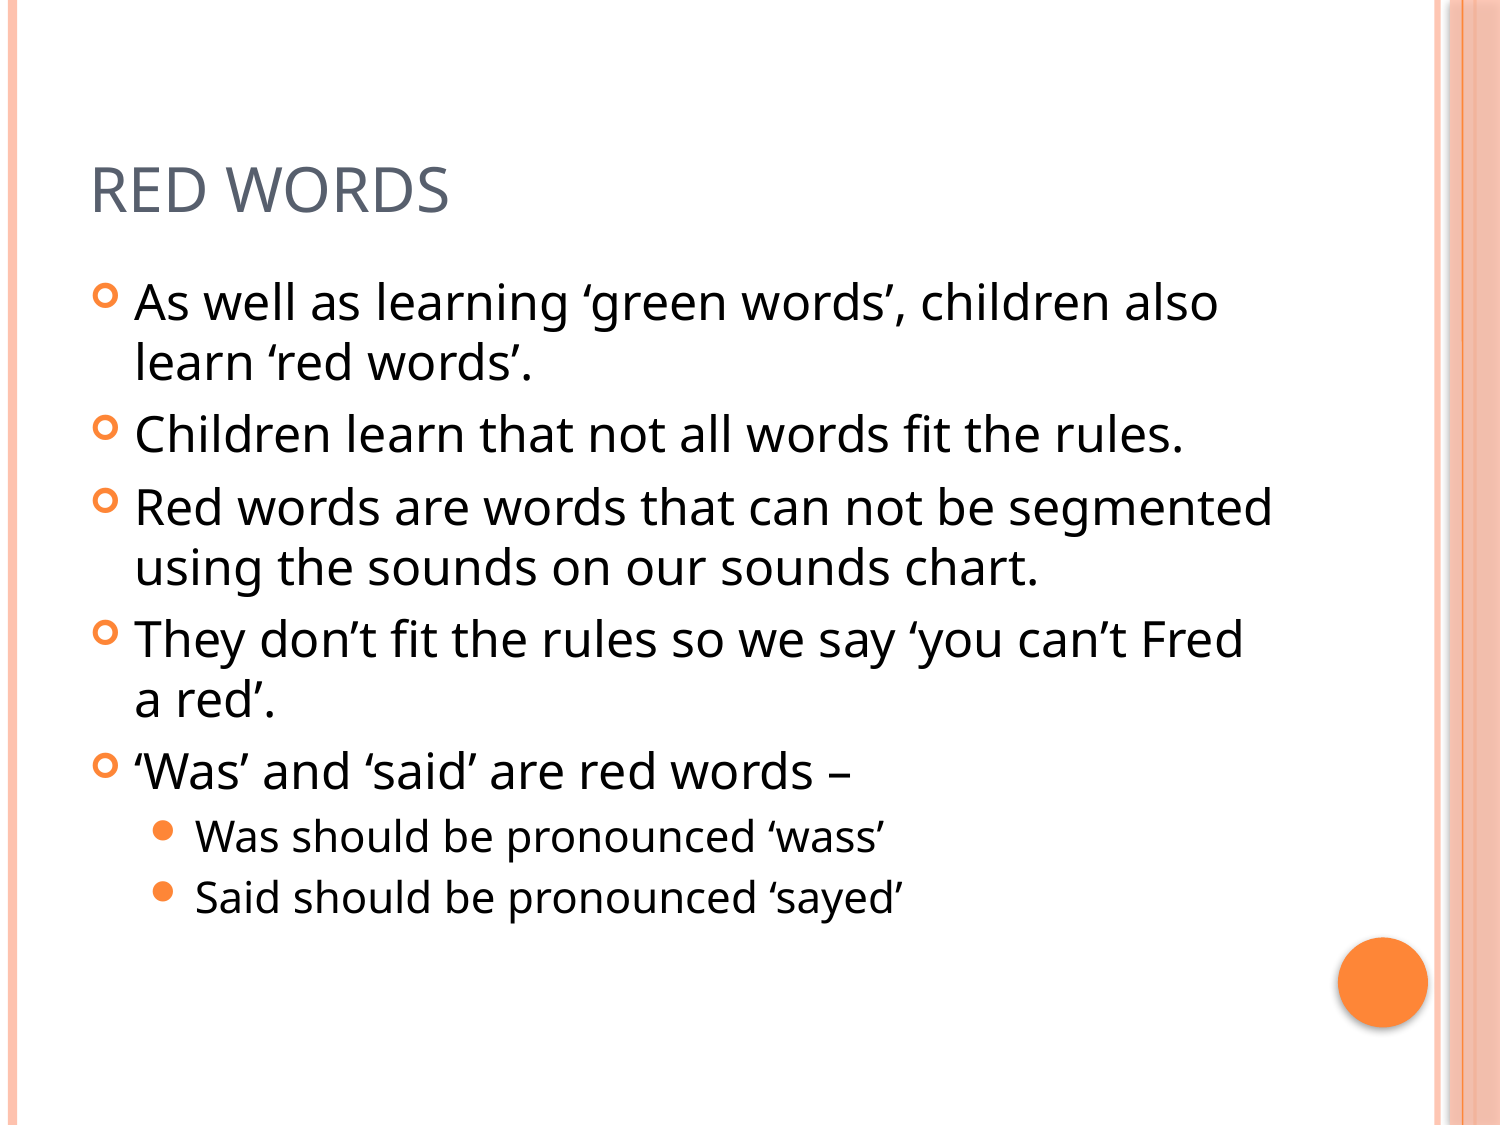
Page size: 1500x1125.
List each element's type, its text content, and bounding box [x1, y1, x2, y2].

title Red words [75, 45, 1300, 233]
list As well as learning ‘green words’, children also learn ‘red words’. Children learn that not all words fit the rules. Red words are words that can not be segmented using the sounds on our sounds chart. They don’t fit the rules so we say ‘you can’t Fred a red’. ‘Was’ and ‘said’ are red words – Was should be pronounced ‘wass’ Said should be pronounced ‘sayed’ [75, 262, 1300, 1062]
